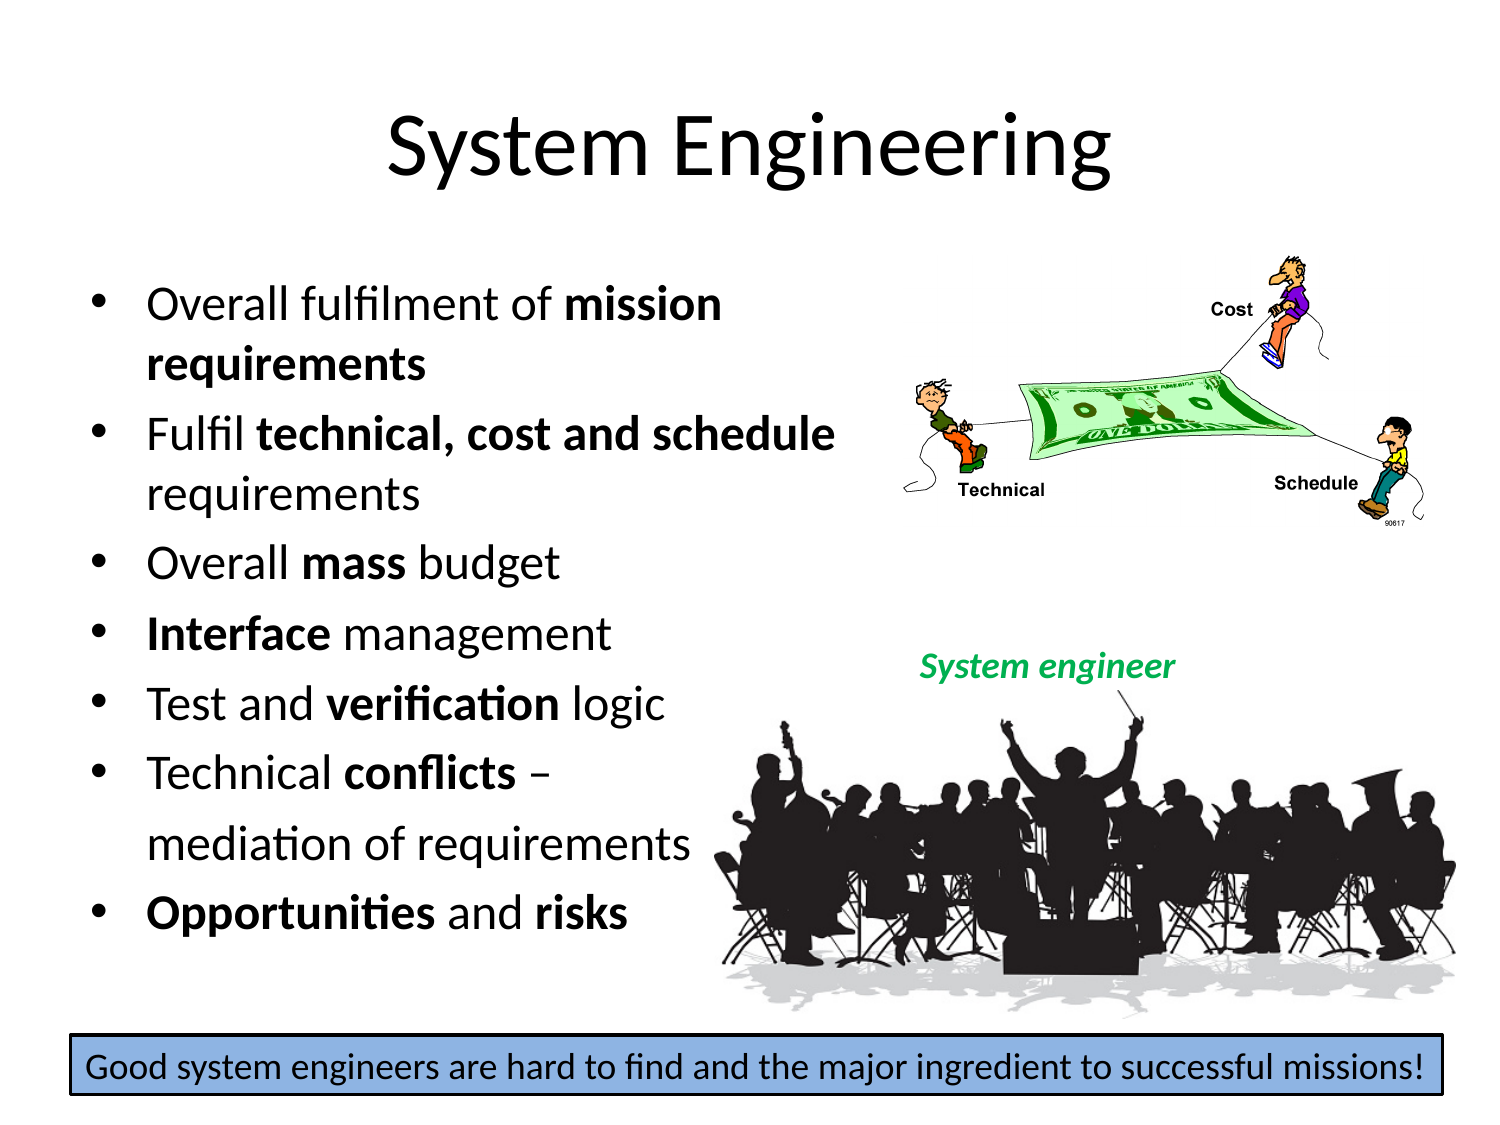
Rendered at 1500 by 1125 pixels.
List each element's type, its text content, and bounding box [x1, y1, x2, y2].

title System Engineering [75, 45, 1425, 233]
text_box System engineer [905, 633, 1192, 688]
list Overall fulfilment of mission requirements Fulfil technical, cost and schedule requirements Overall mass budget Interface management Test and verification logic Technical conflicts – mediation of requirements Opportunities and risks [75, 262, 975, 1005]
text_box Good system engineers are hard to find and the major ingredient to successful missions! [70, 1034, 1443, 1095]
picture [714, 689, 1456, 1019]
picture [903, 255, 1424, 527]
